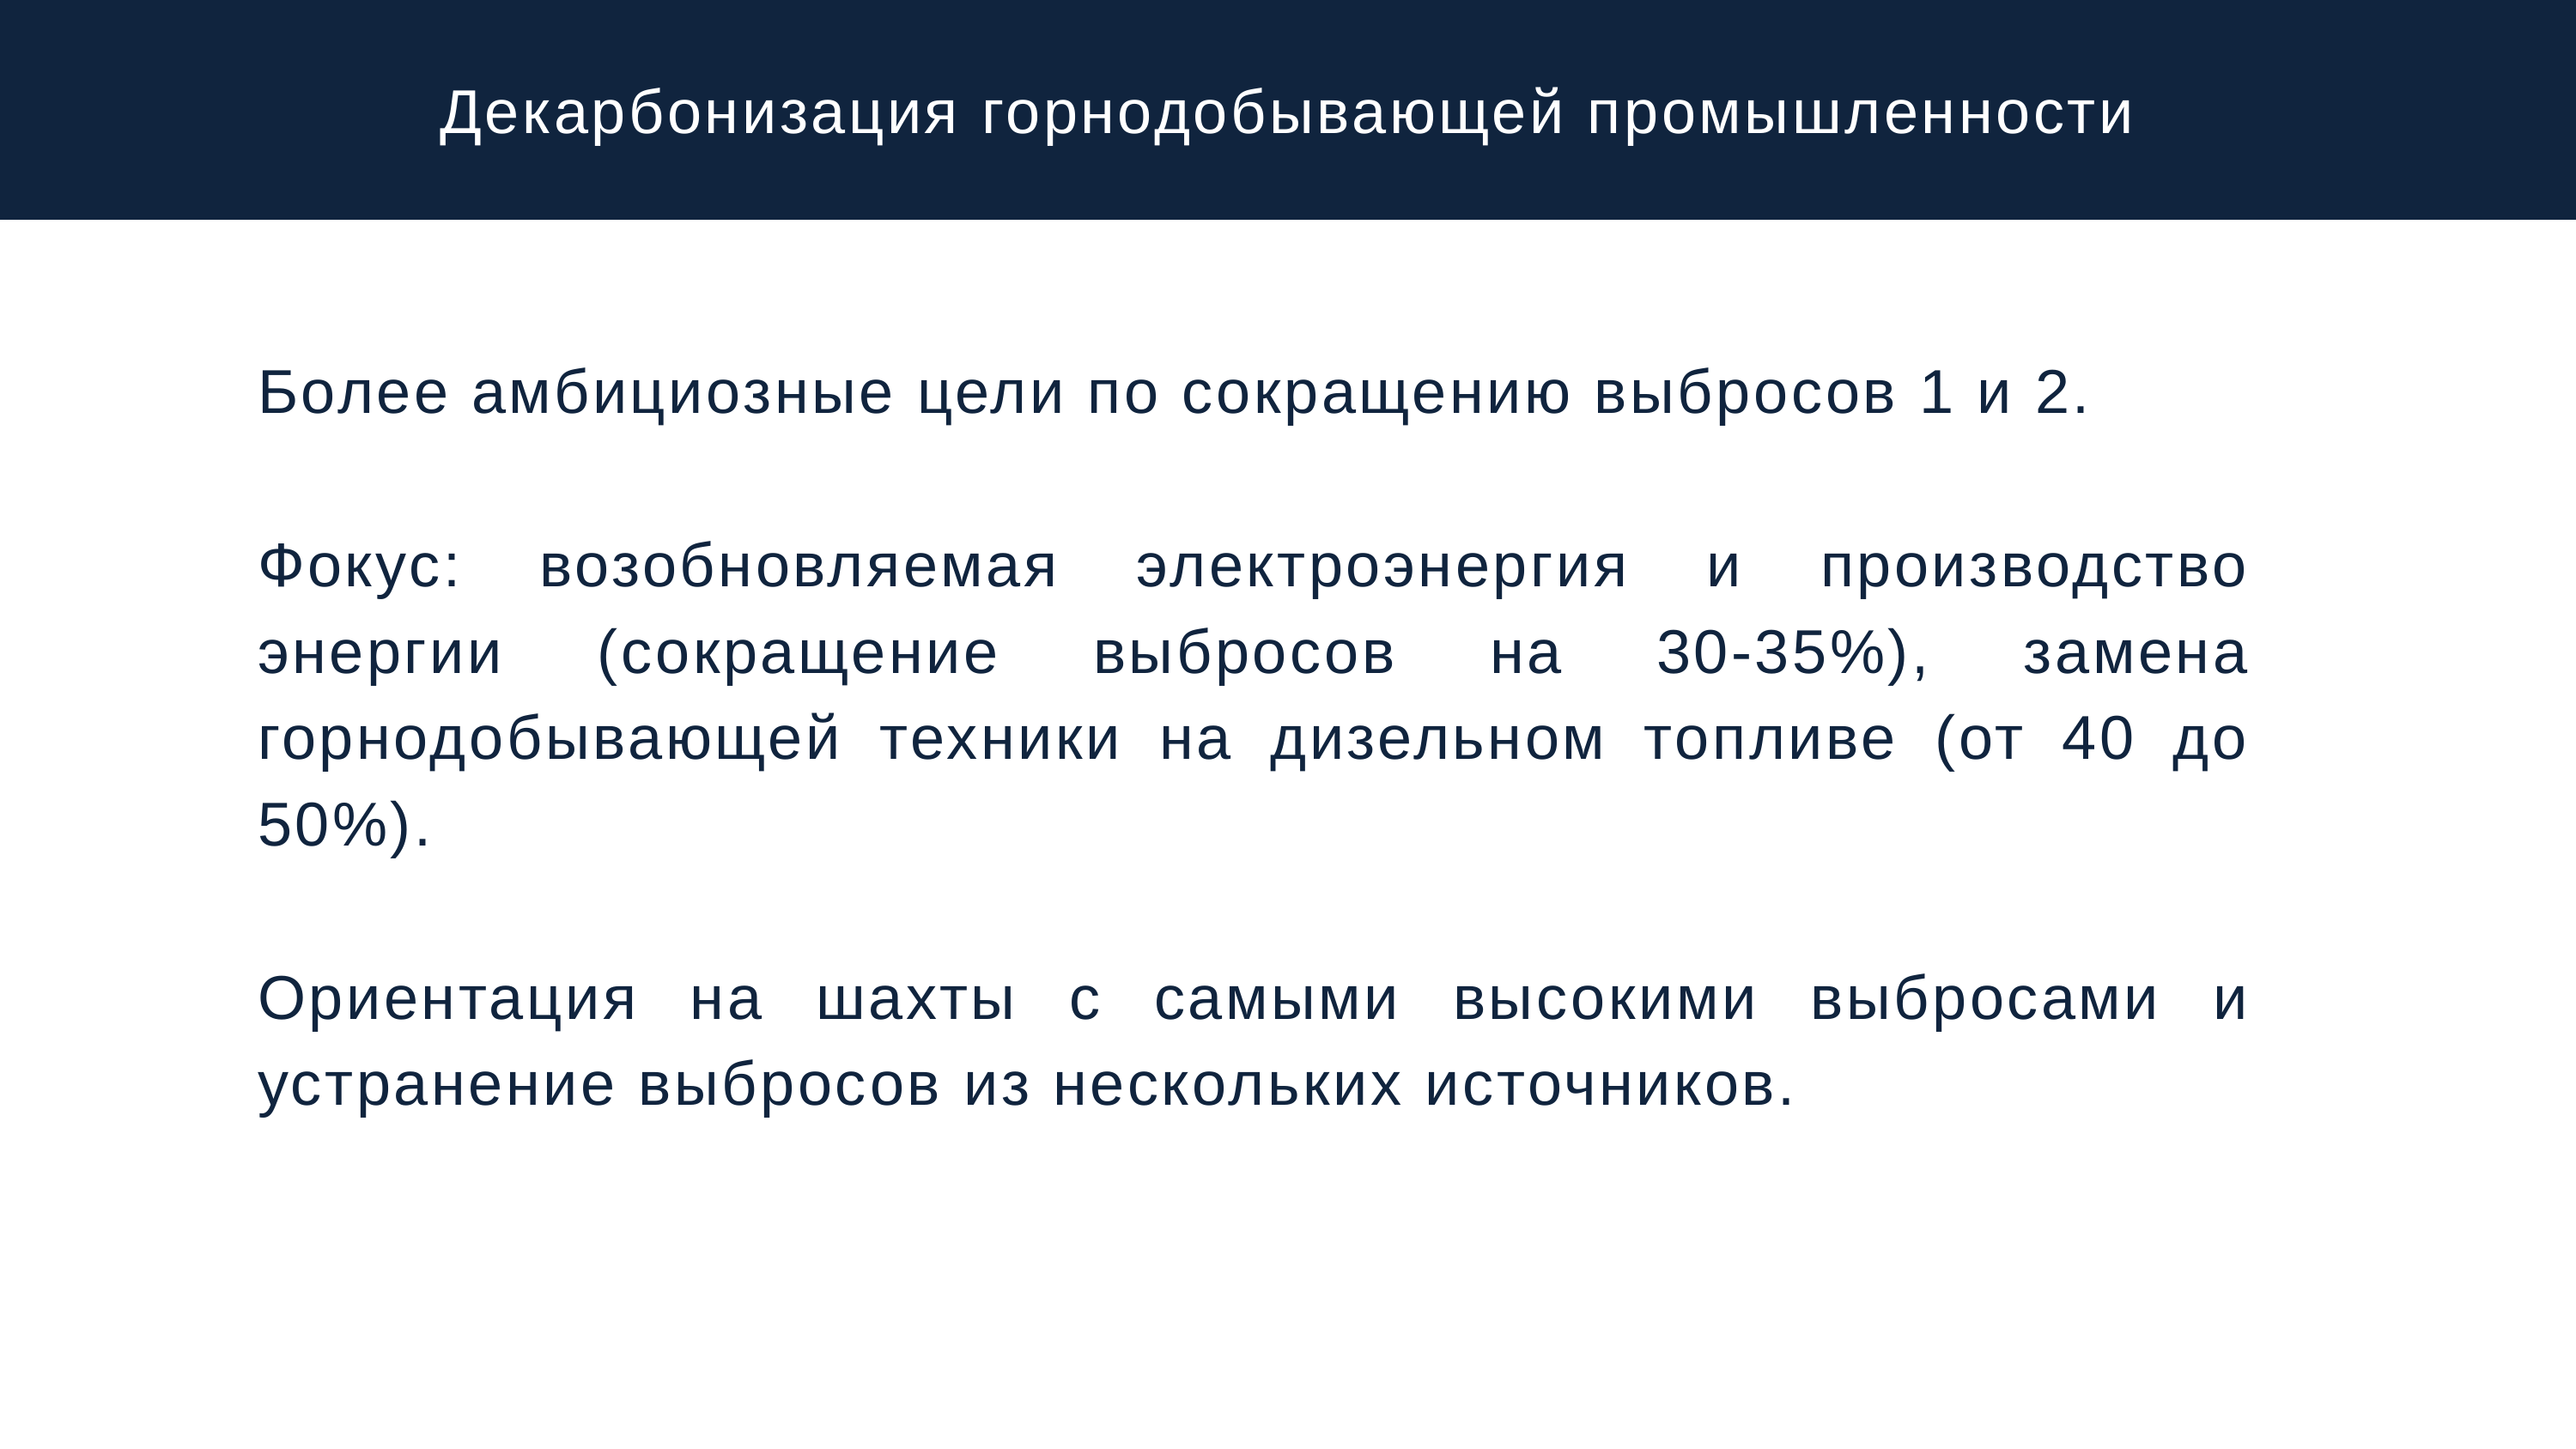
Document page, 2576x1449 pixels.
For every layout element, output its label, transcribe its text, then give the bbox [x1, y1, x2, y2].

text_box Более амбициозные цели по сокращению выбросов 1 и 2. Фокус: возобновляемая электроэнергия и производство энергии (сокращение выбросов на 30-35%), замена горнодобывающей техники на дизельном топливе (от 40 до 50%). Ориентация на шахты с самыми высокими выбросами и устранение выбросов из нескольких источников. [257, 339, 2253, 1119]
text_box [0, 0, 2576, 220]
text_box Декарбонизация горнодобывающей промышленности [155, 58, 2421, 146]
